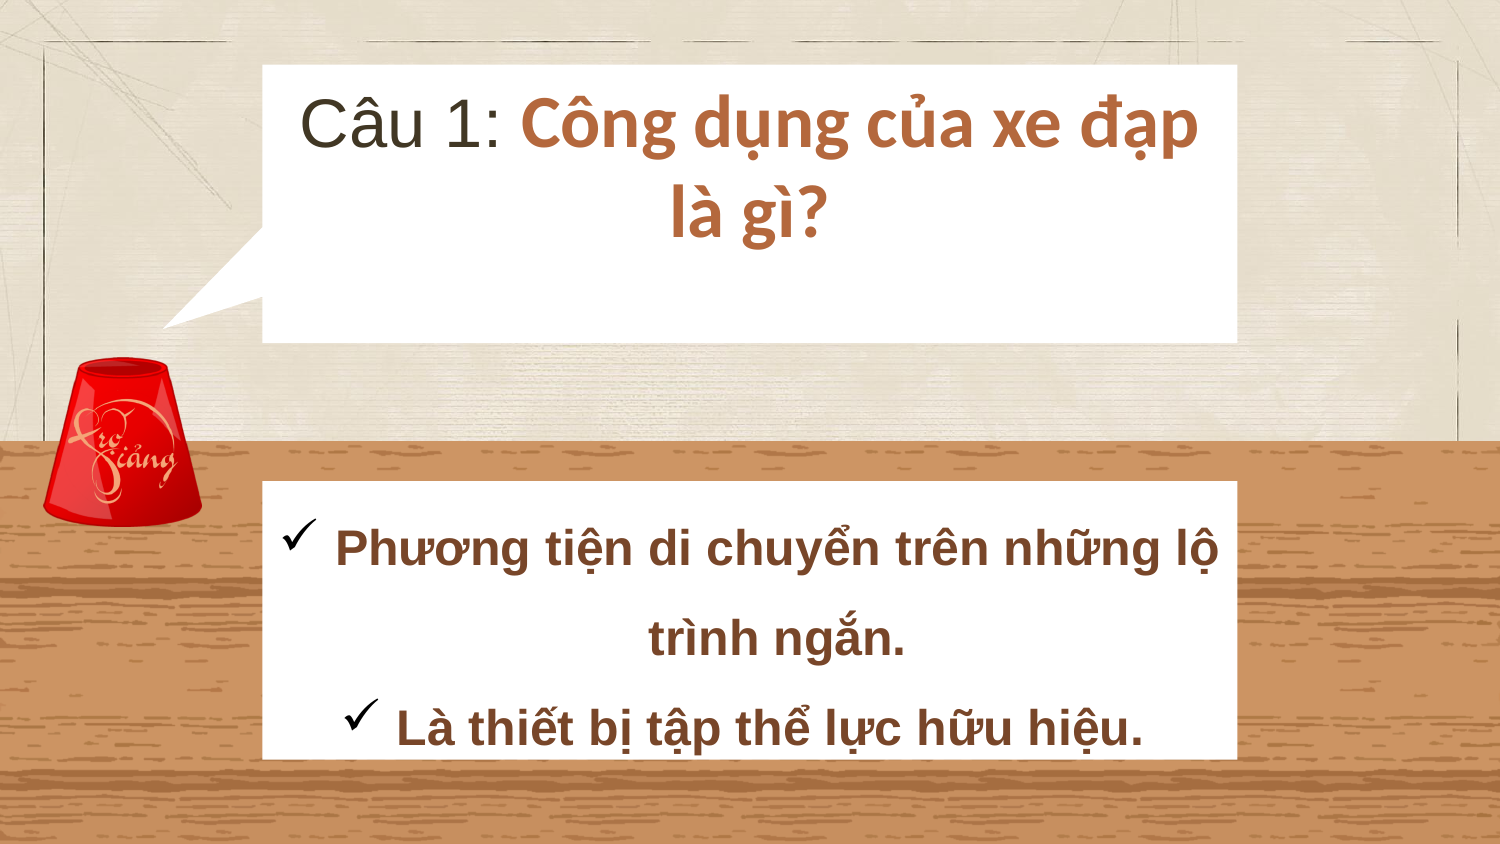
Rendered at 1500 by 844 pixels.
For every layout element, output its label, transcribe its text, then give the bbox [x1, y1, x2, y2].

picture [0, 0, 1500, 844]
text_box Câu 1: Công dụng của xe đạp là gì? [160, 62, 1240, 346]
